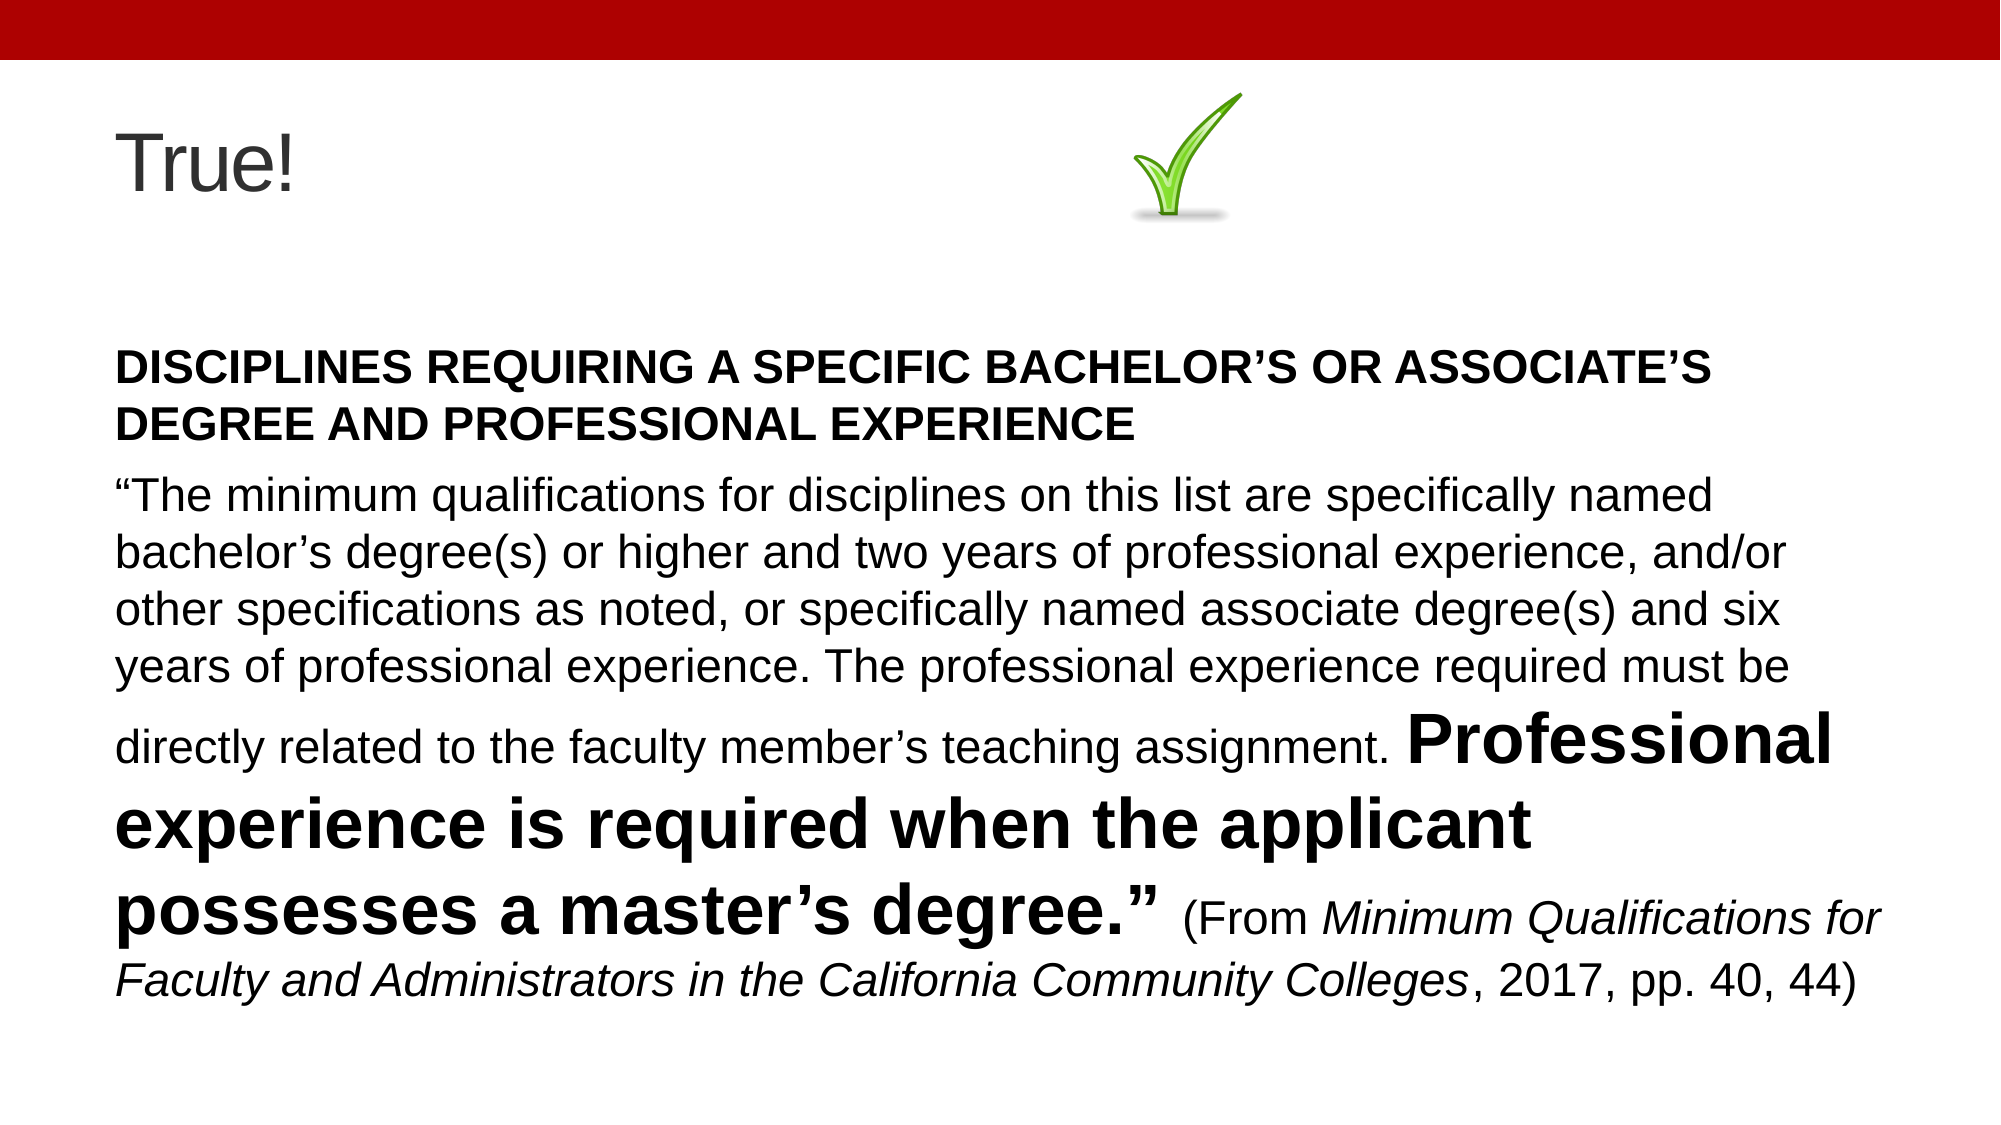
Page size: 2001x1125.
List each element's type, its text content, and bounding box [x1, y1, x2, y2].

list DISCIPLINES REQUIRING A SPECIFIC BACHELOR’S OR ASSOCIATE’S DEGREE AND PROFESSIONAL EXPERIENCE “The minimum qualifications for disciplines on this list are specifically named bachelor’s degree(s) or higher and two years of professional experience, and/or other specifications as noted, or specifically named associate degree(s) and six years of professional experience. The professional experience required must be directly related to the faculty member’s teaching assignment. Professional experience is required when the applicant possesses a master’s degree.” (From Minimum Qualifications for Faculty and Administrators in the California Community Colleges, 2017, pp. 40, 44) [99, 262, 1900, 1063]
picture [1130, 89, 1247, 228]
title True! [99, 15, 1900, 262]
